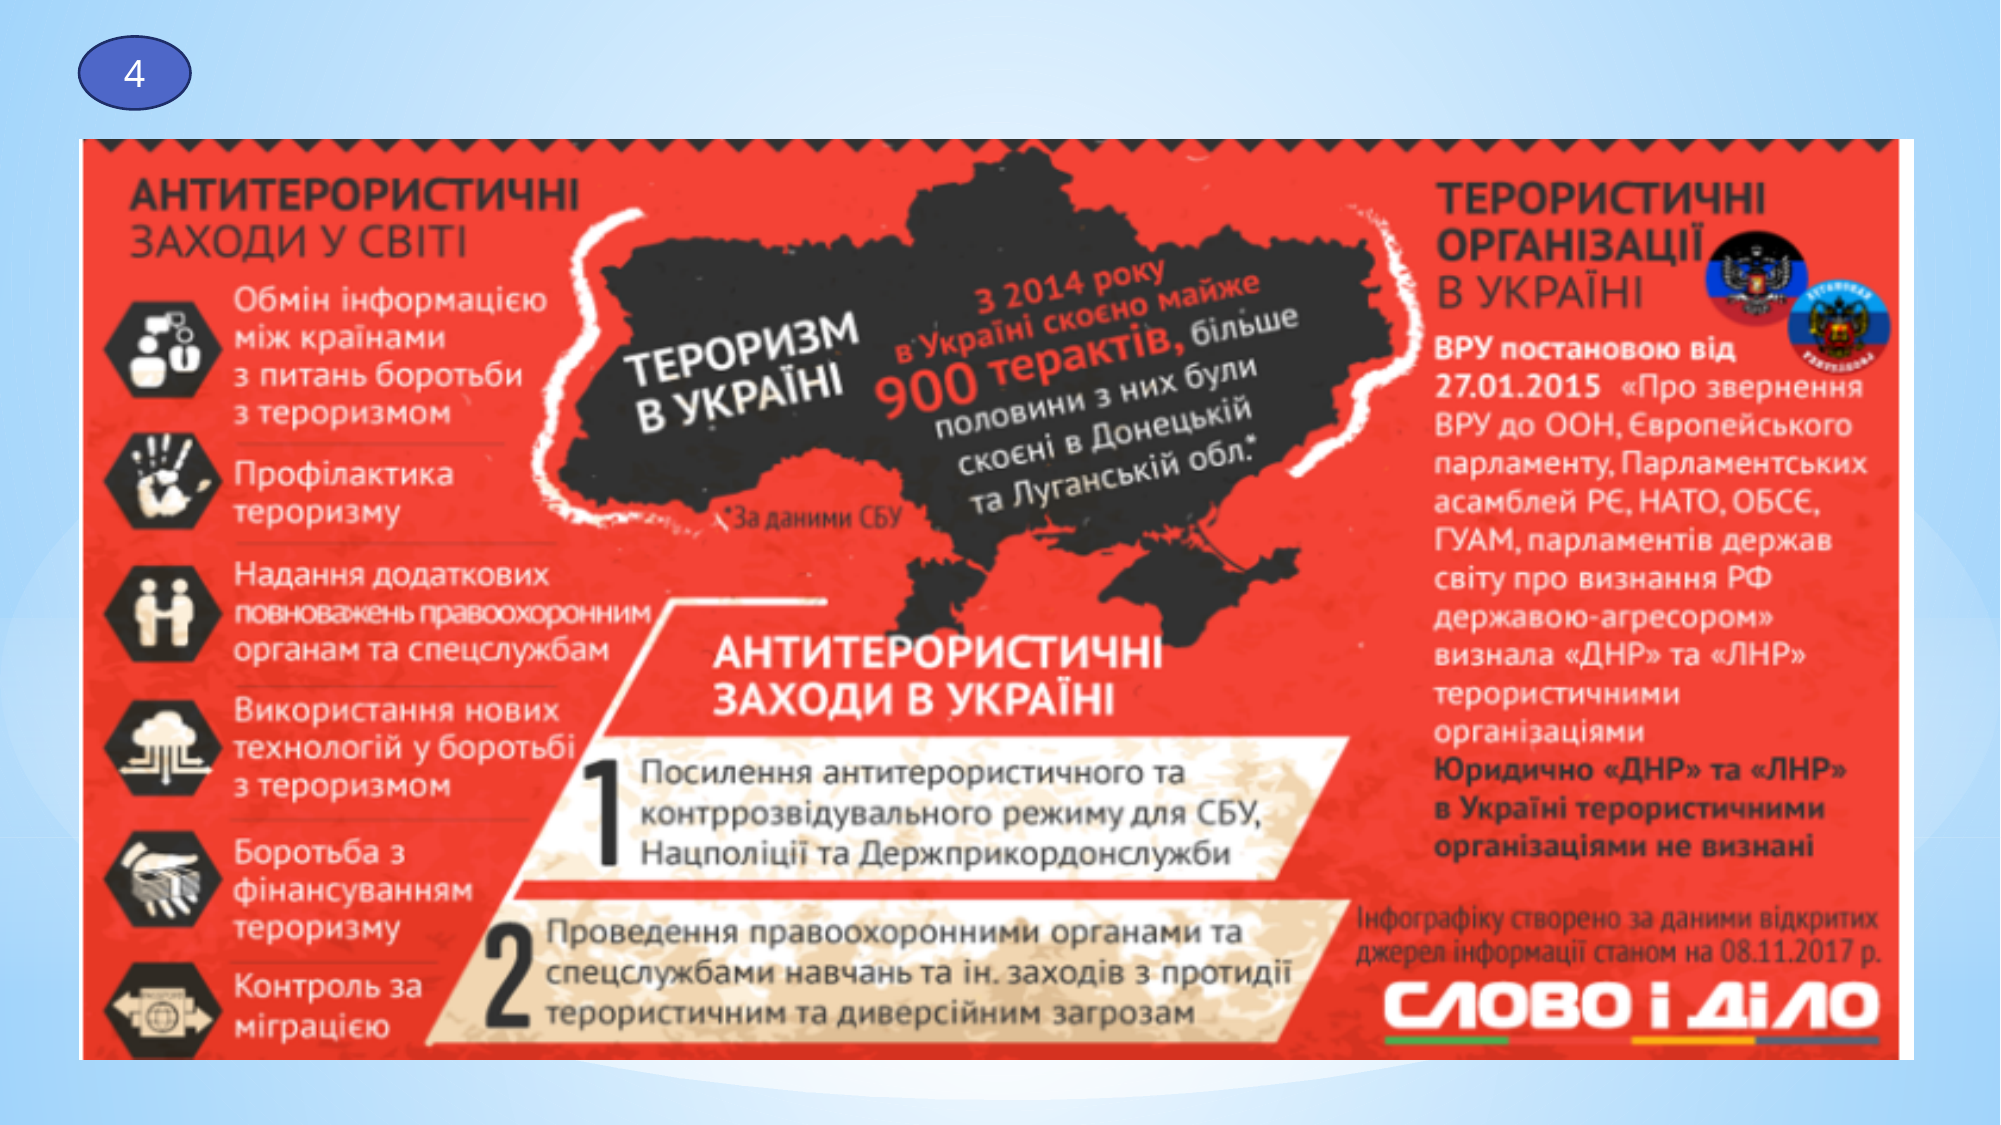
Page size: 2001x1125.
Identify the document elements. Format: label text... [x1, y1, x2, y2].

text_box 4 [77, 35, 192, 111]
picture [78, 139, 1914, 1061]
